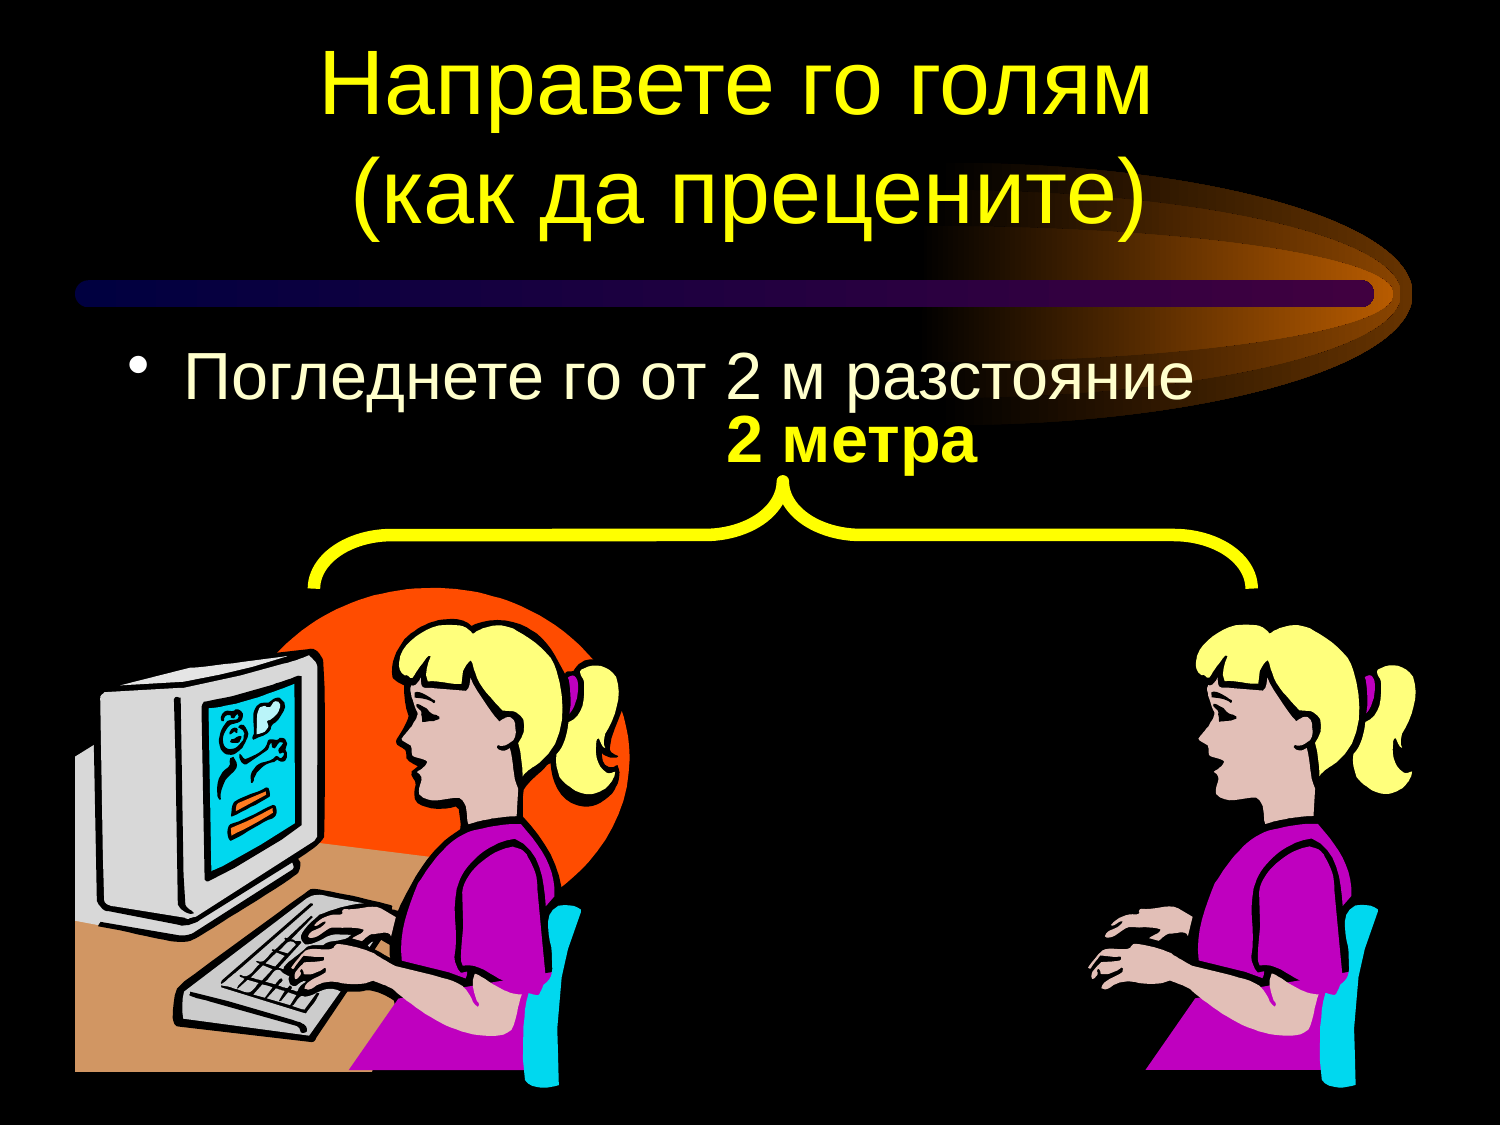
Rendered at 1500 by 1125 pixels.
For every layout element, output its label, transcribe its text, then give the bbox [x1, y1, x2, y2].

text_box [74, 587, 630, 1099]
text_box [313, 388, 1416, 1088]
list Погледнете го от 2 м разстояние [112, 324, 1388, 587]
title Направете го голям (как да прецените) [112, 62, 1388, 250]
